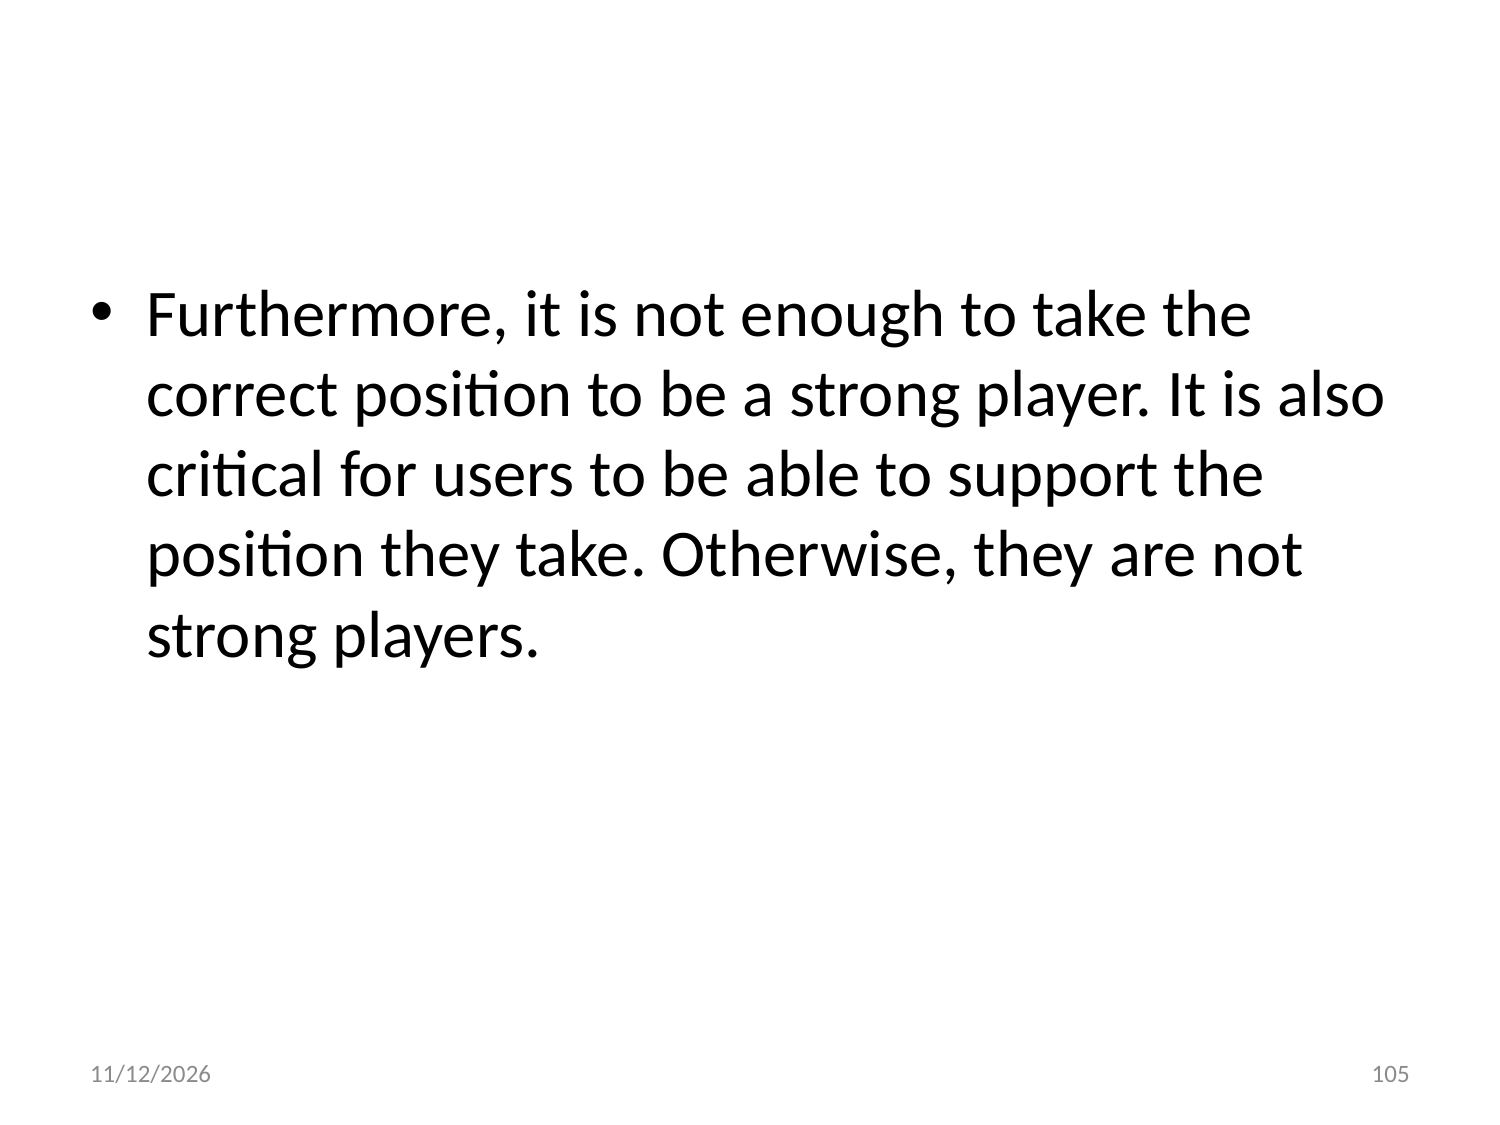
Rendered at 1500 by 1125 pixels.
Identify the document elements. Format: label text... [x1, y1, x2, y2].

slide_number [75, 1042, 425, 1103]
slide_number 105 [1074, 1042, 1425, 1103]
list Furthermore, it is not enough to take the correct position to be a strong player. It is also critical for users to be able to support the position they take. Otherwise, they are not strong players. [75, 262, 1425, 1005]
